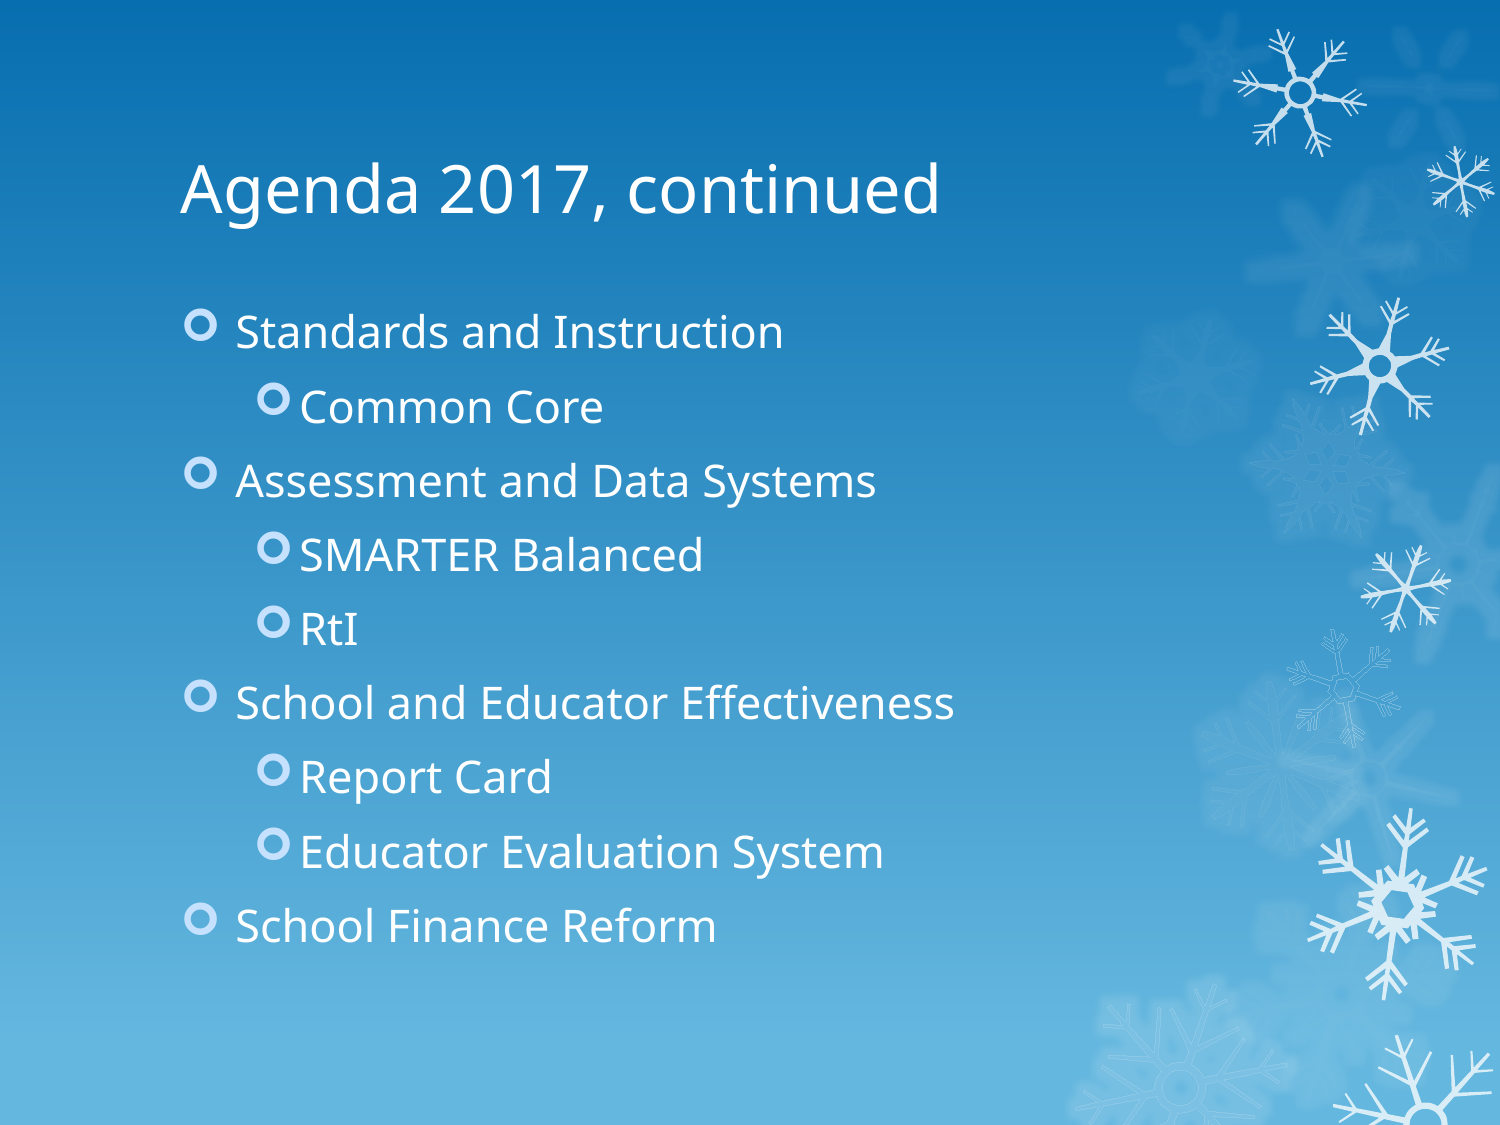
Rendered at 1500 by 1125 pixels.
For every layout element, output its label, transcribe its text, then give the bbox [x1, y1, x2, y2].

list Standards and Instruction Common Core Assessment and Data Systems SMARTER Balanced RtI School and Educator Effectiveness Report Card Educator Evaluation System School Finance Reform [165, 296, 1335, 962]
title Agenda 2017, continued [165, 110, 1335, 263]
